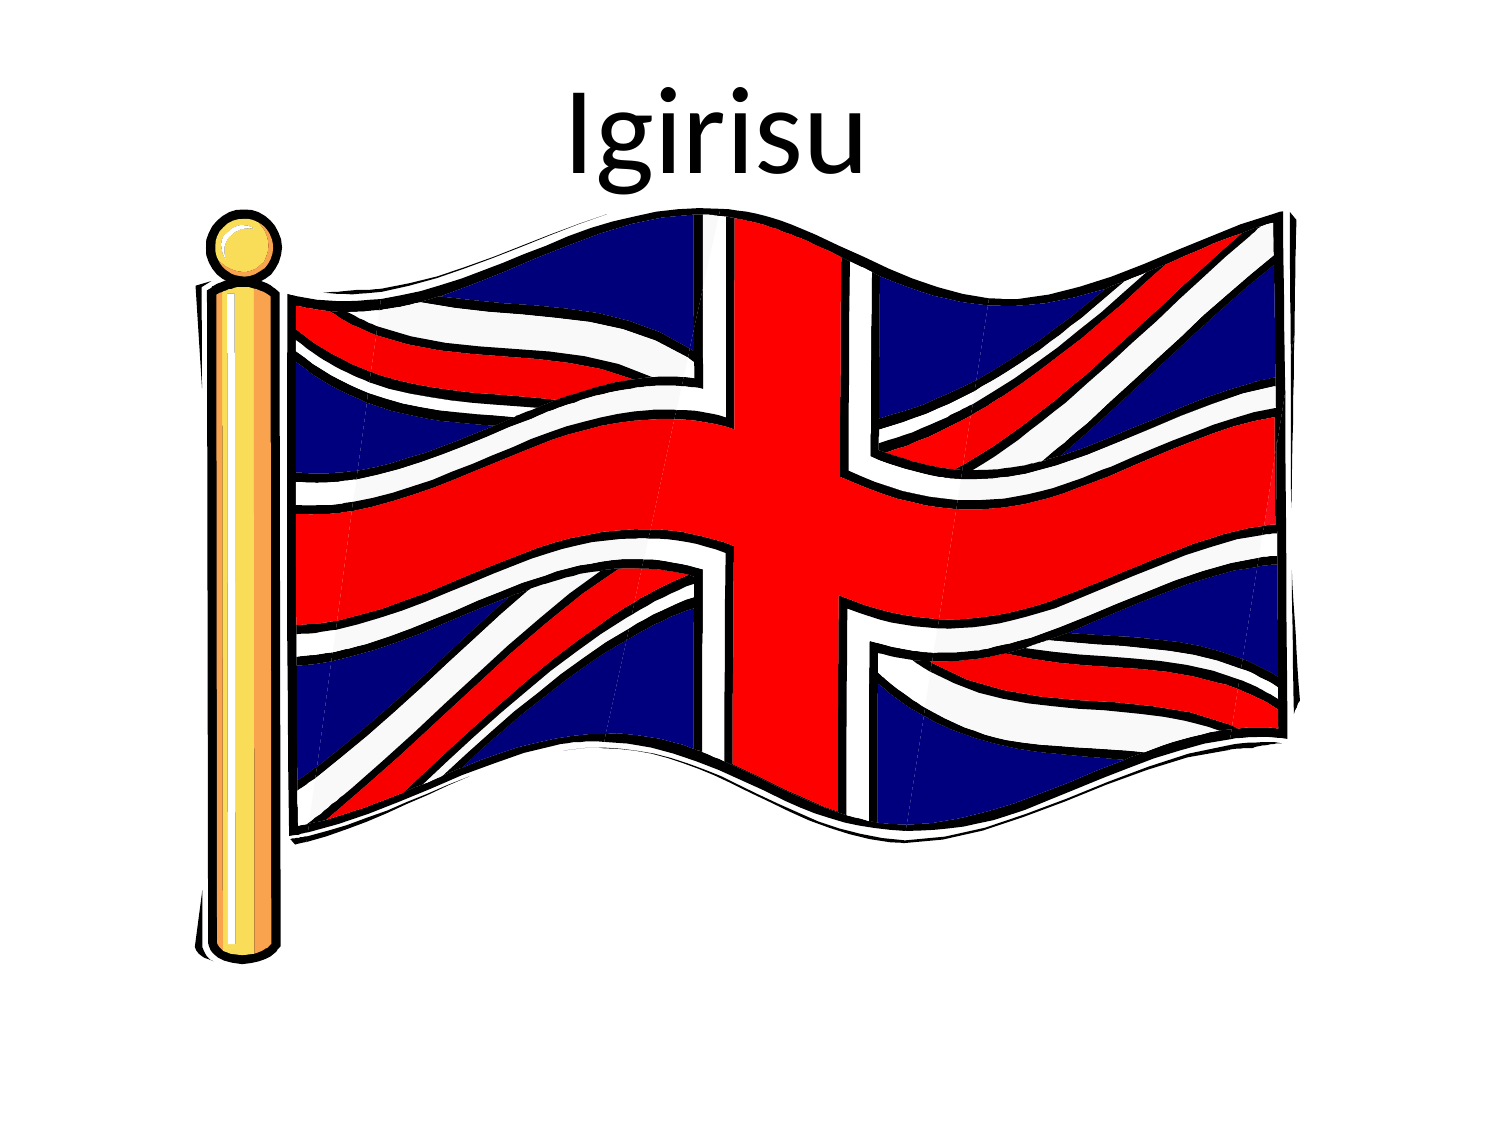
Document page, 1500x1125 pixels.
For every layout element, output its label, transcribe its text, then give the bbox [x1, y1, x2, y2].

picture [194, 207, 1301, 965]
text_box Igirisu [549, 41, 1164, 206]
